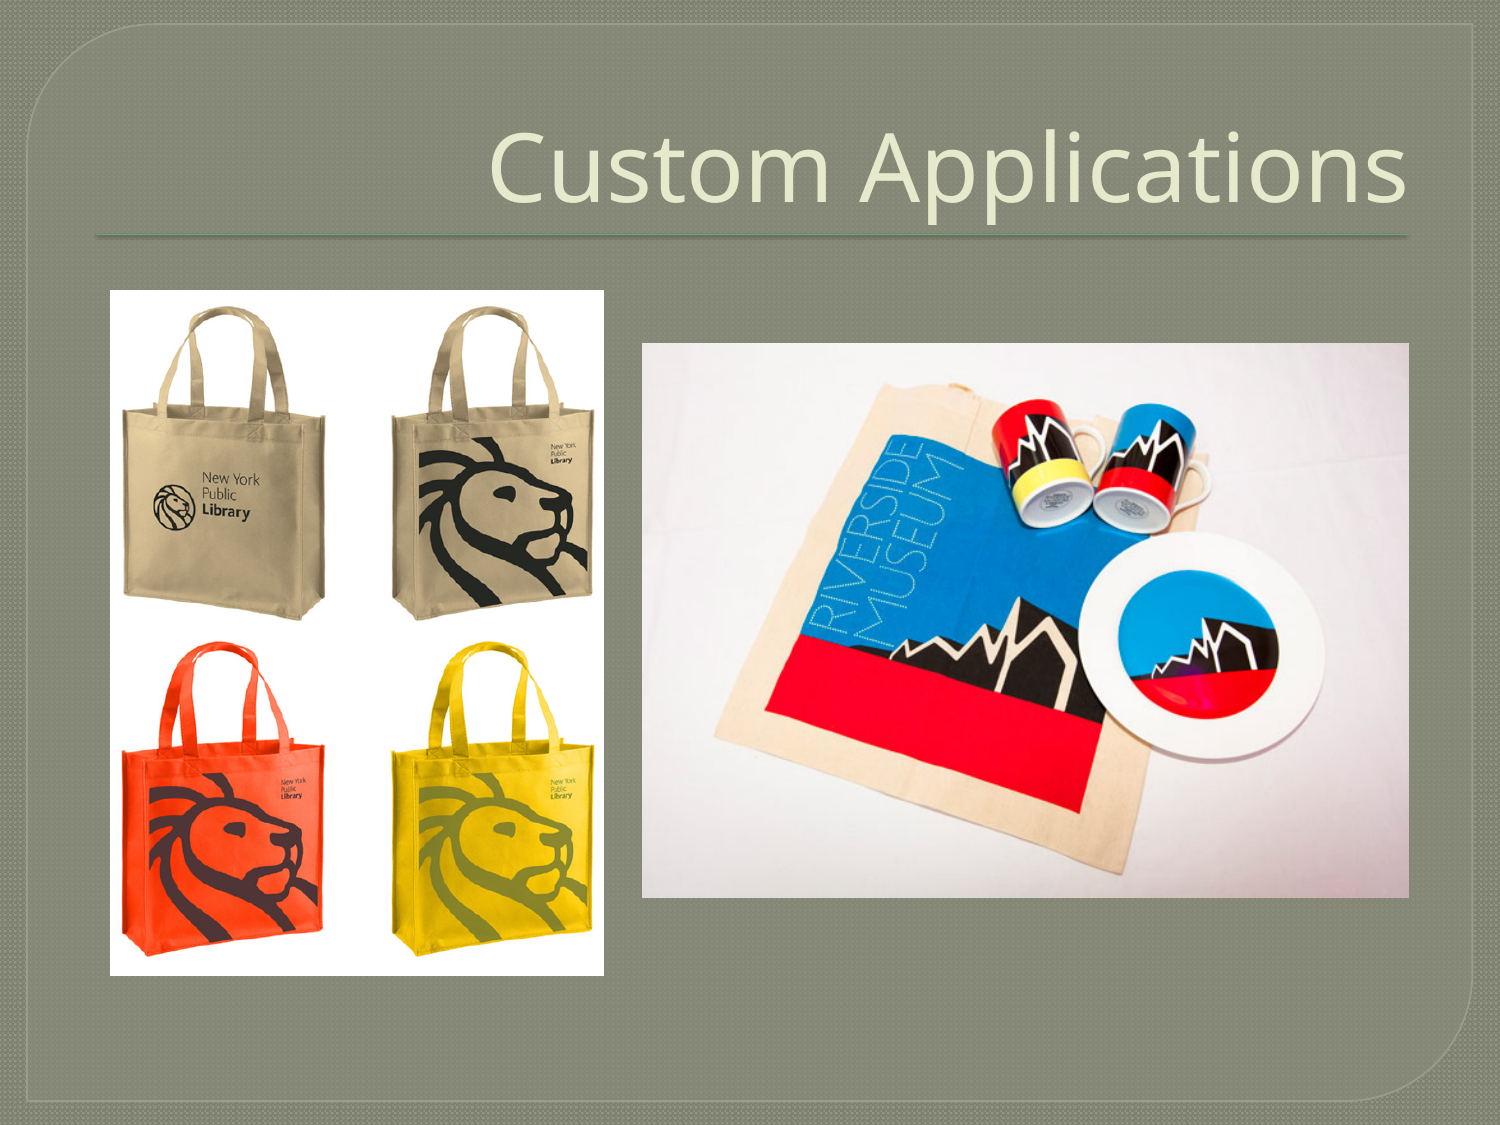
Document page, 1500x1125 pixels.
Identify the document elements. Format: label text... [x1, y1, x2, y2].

picture [642, 342, 1409, 899]
picture [109, 289, 604, 977]
title Custom Applications [75, 41, 1425, 230]
